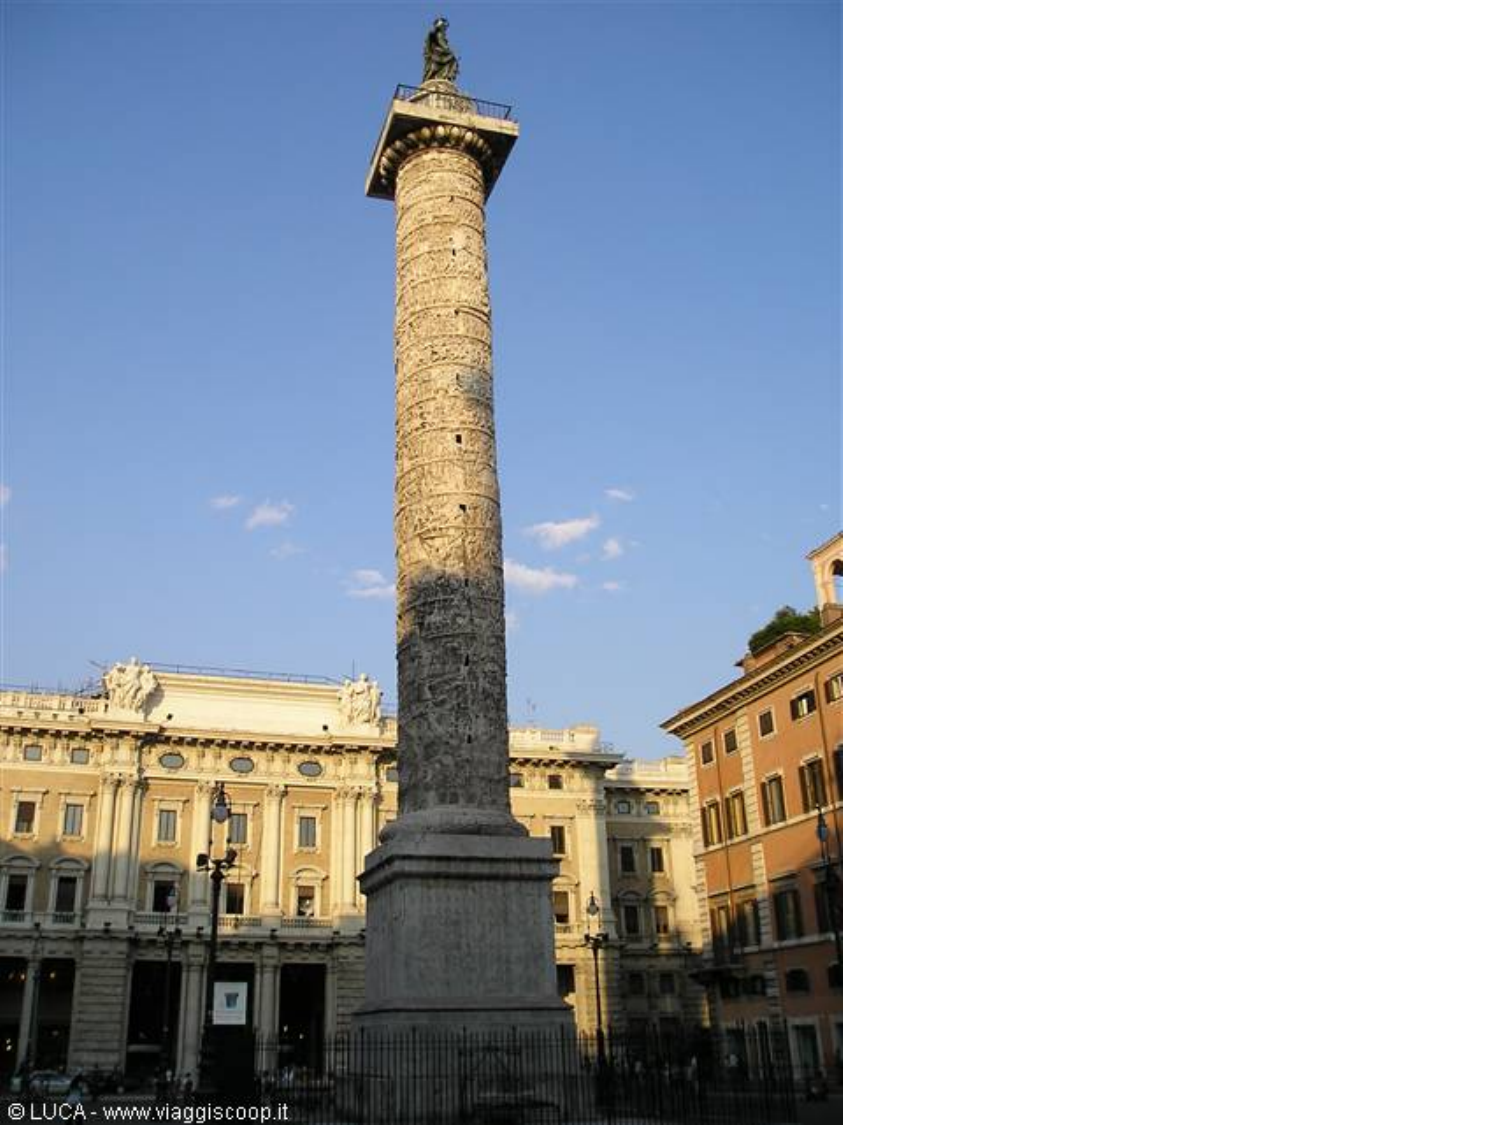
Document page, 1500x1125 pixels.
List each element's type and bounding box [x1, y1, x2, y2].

list [0, 0, 843, 1125]
